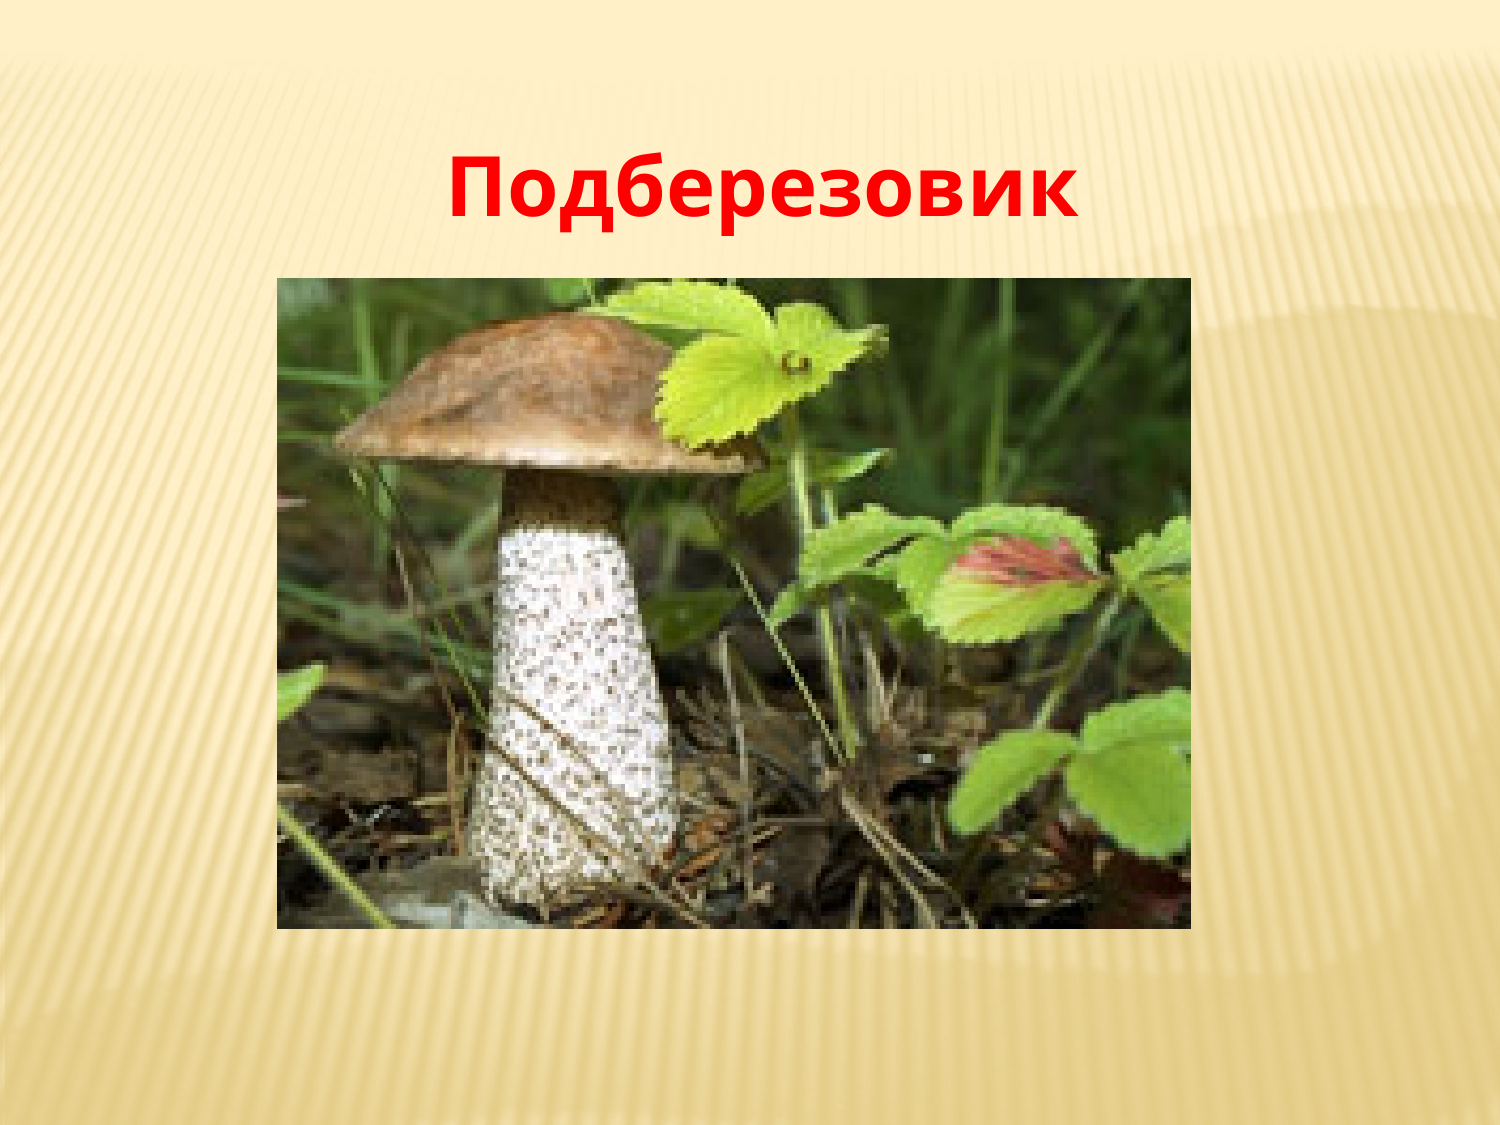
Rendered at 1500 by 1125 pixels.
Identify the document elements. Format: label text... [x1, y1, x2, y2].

picture [277, 278, 1192, 930]
text_box Подберезовик [431, 125, 1105, 241]
